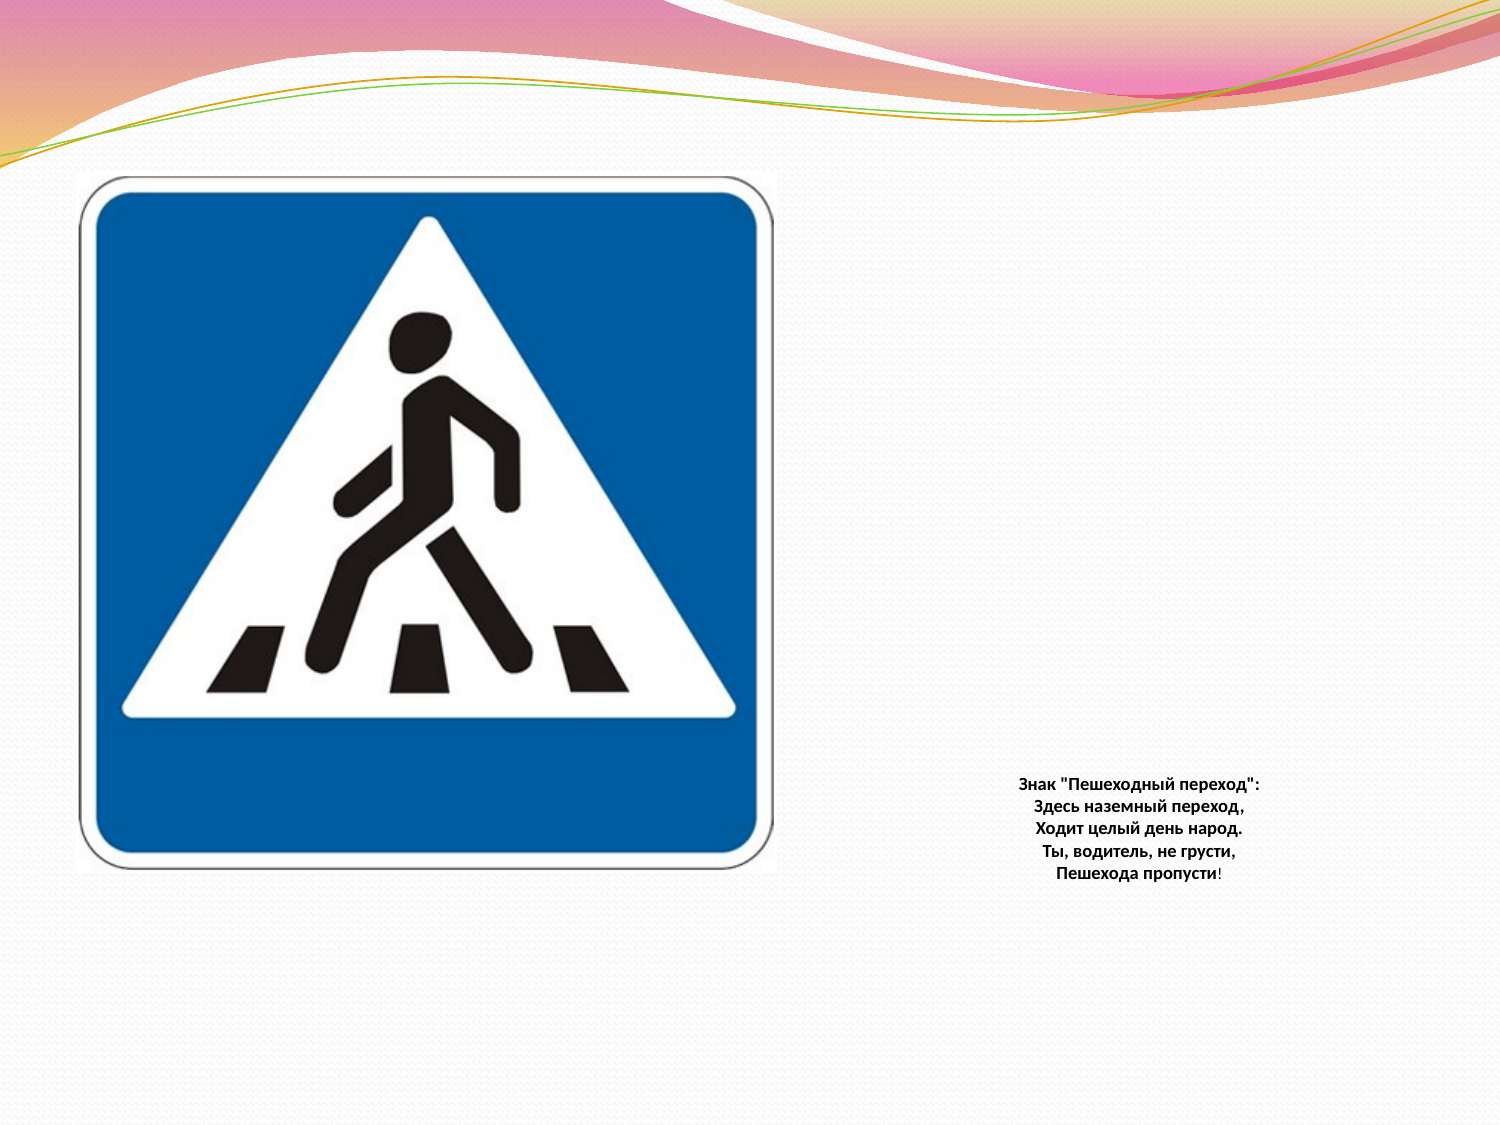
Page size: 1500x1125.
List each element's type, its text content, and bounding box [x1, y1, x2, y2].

picture [76, 172, 778, 874]
title Знак "Пешеходный переход": Здесь наземный переход, Ходит целый день народ. Ты, водитель, не грусти, Пешехода пропусти! [855, 338, 1424, 1012]
